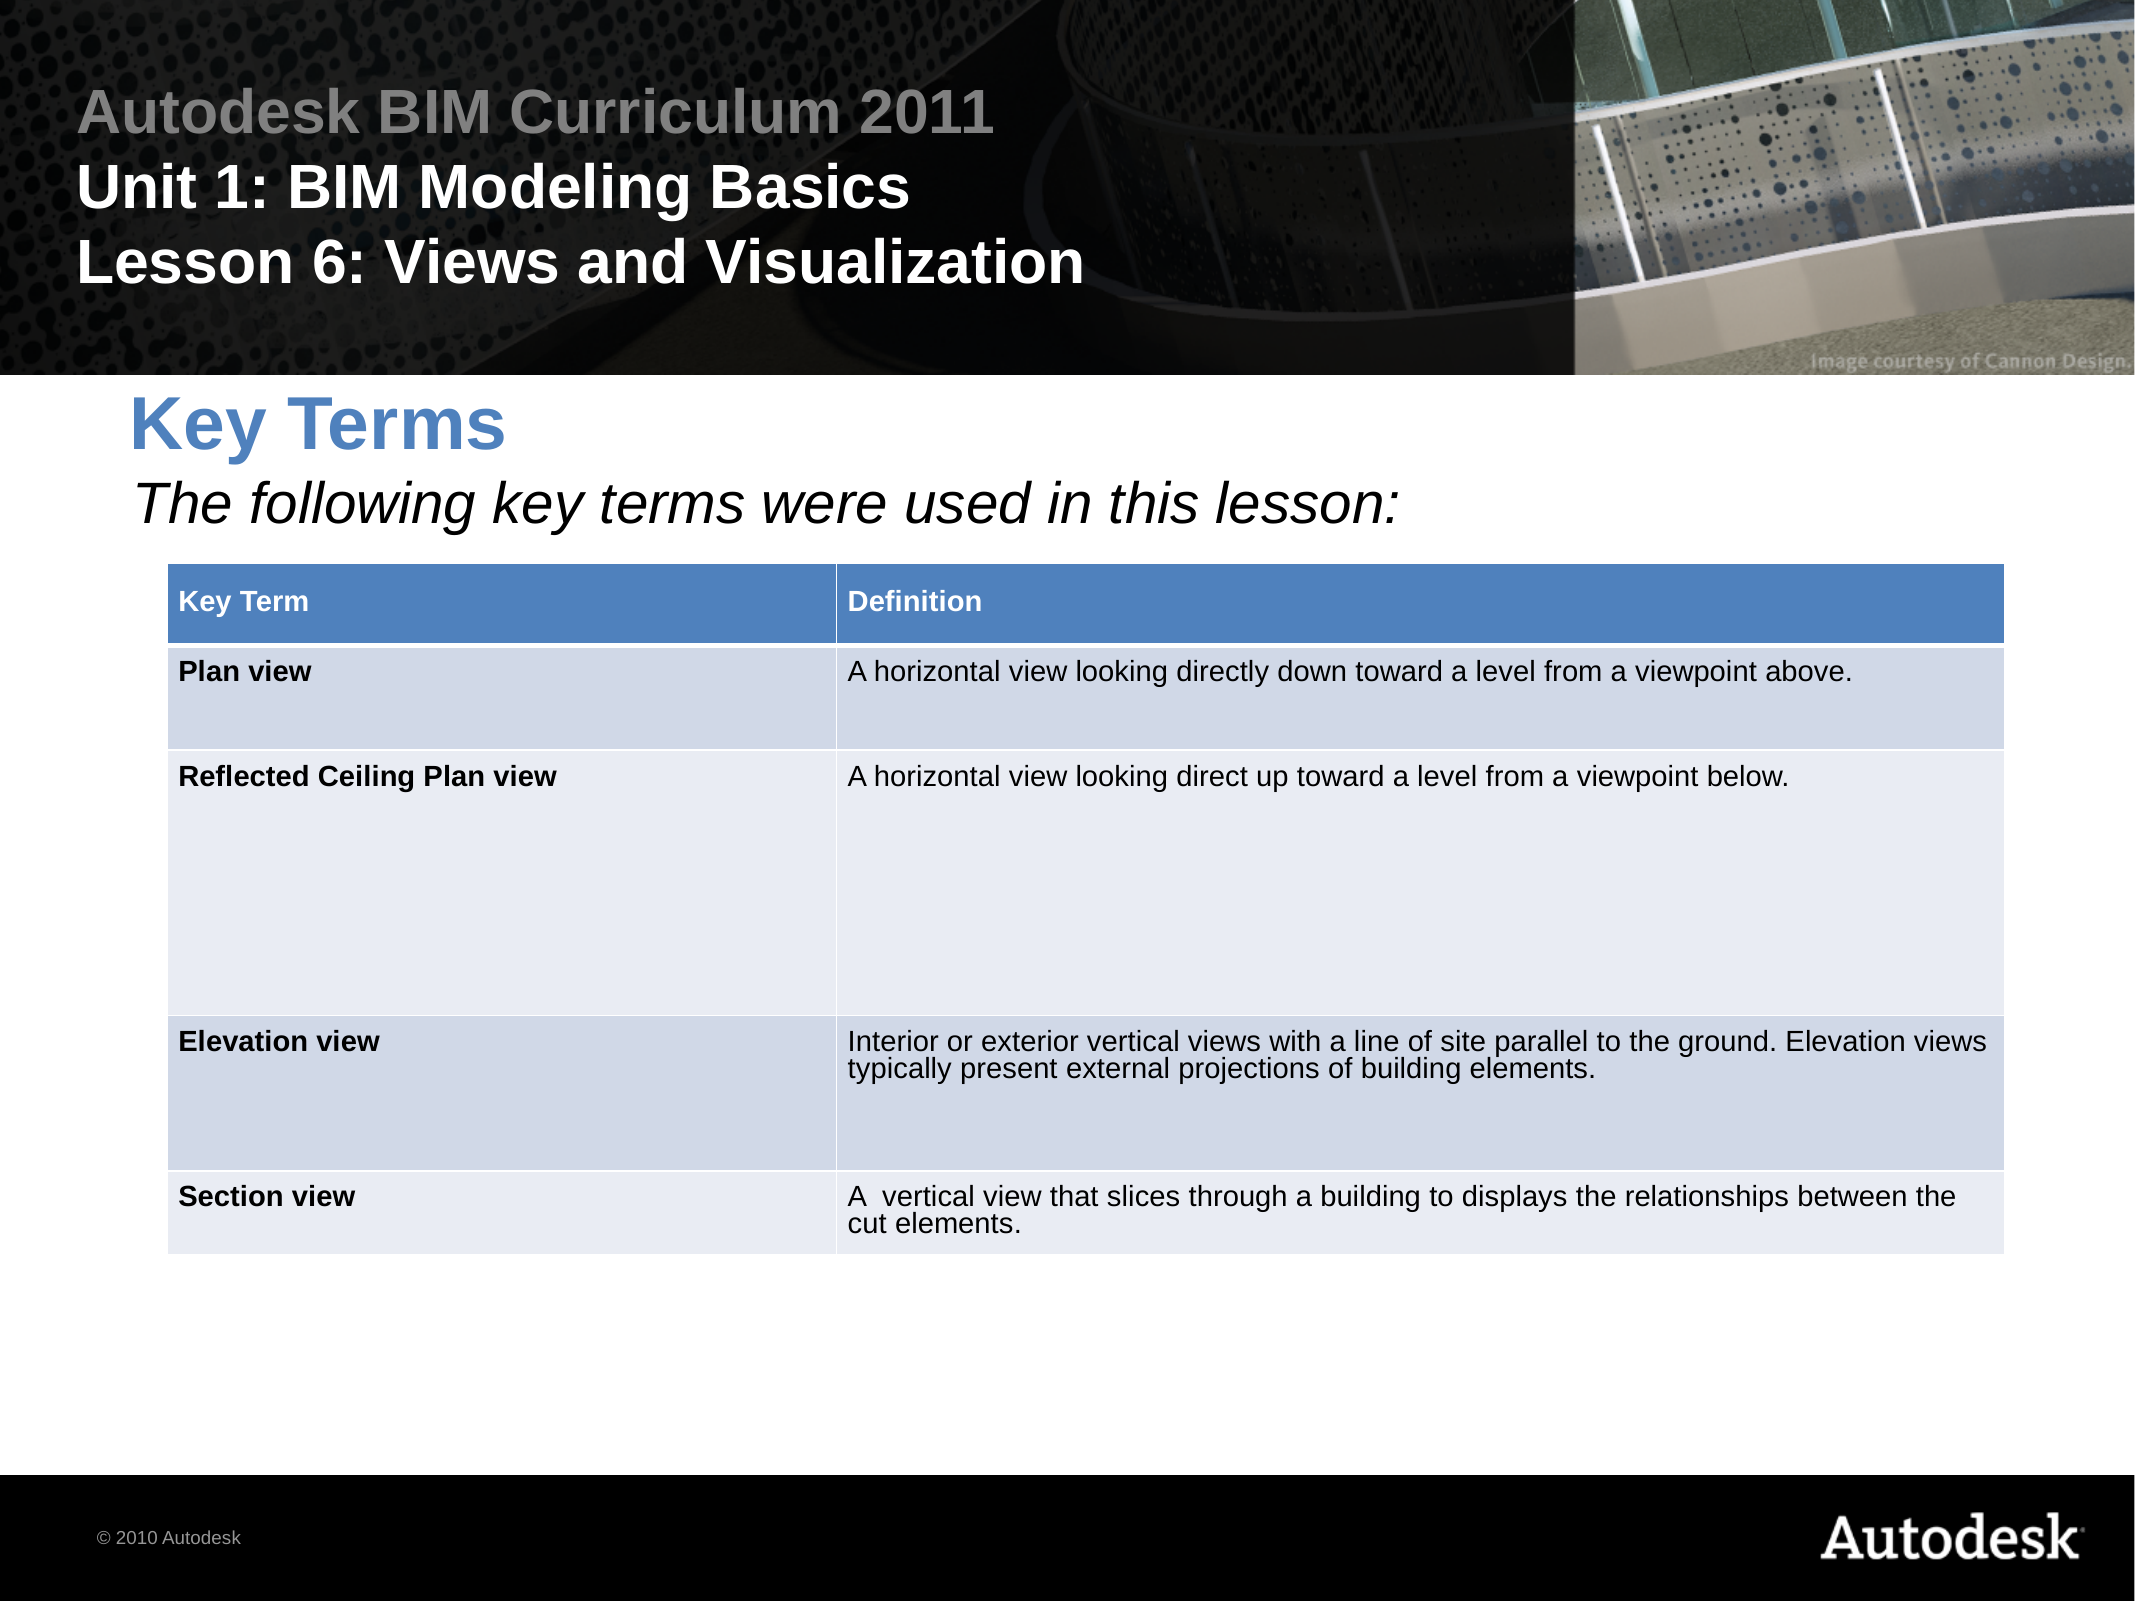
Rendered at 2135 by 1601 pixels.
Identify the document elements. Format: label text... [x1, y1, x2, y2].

table_cell Section view [168, 1172, 836, 1254]
table_cell A horizontal view looking directly down toward a level from a viewpoint above. [837, 648, 2004, 749]
table_header Key Term [168, 564, 836, 643]
table_header Definition [837, 564, 2004, 643]
table_cell Elevation view [168, 1016, 836, 1170]
title Key Terms [107, 349, 2091, 476]
table_cell Interior or exterior vertical views with a line of site parallel to the ground. Elevation views typically present external projections of building elements. [837, 1016, 2004, 1170]
table_cell A vertical view that slices through a building to displays the relationships between the cut elements. [837, 1172, 2004, 1254]
picture [0, 0, 2135, 375]
table_cell Plan view [168, 648, 836, 749]
table_cell A horizontal view looking direct up toward a level from a viewpoint below. [837, 751, 2004, 1015]
picture [0, 1475, 2135, 1601]
table_cell Reflected Ceiling Plan view [168, 751, 836, 1015]
list The following key terms were used in this lesson: [111, 454, 2098, 556]
